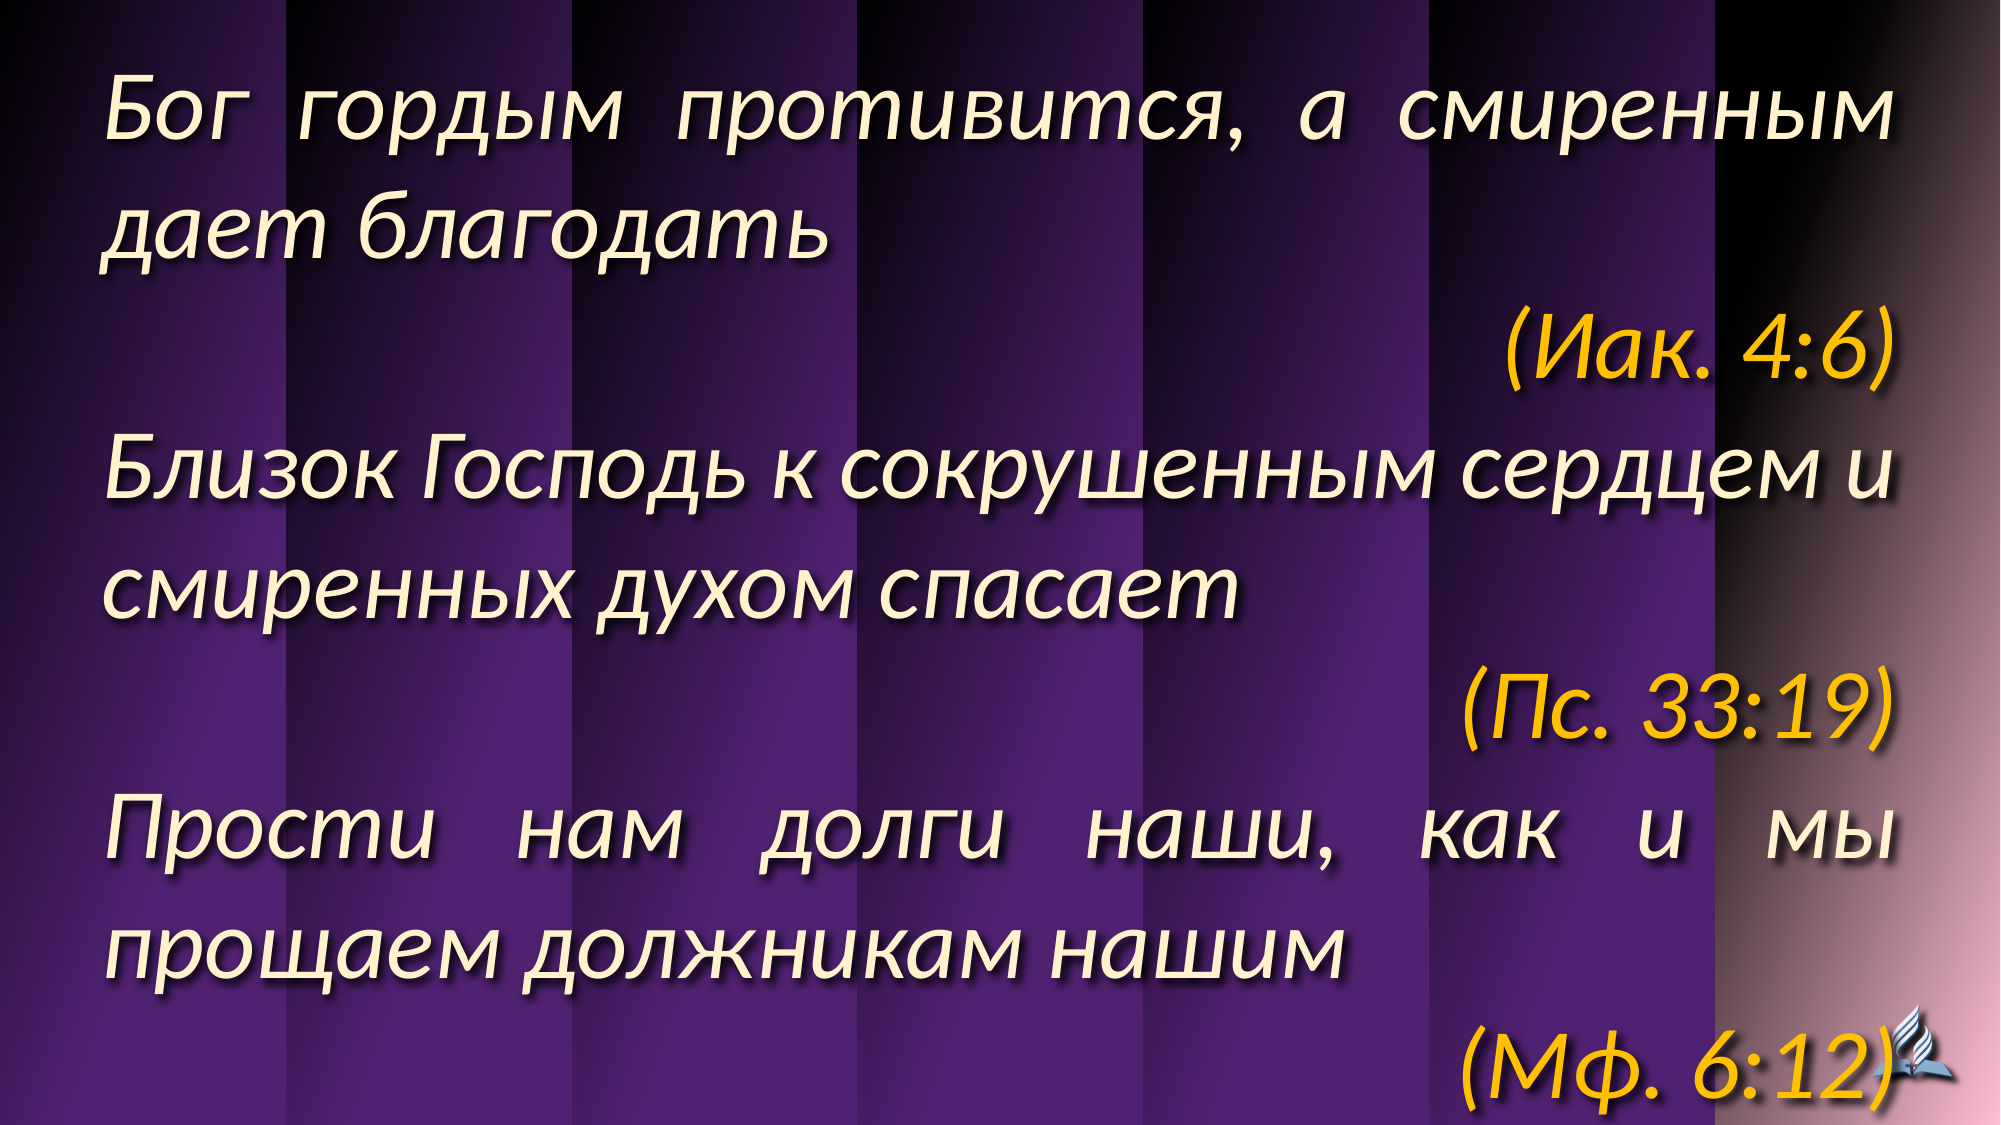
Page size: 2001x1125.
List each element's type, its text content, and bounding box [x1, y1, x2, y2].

text_box Бог гордым противится, а смиренным дает благодать (Иак. 4:6) Близок Господь к сокрушенным сердцем и смиренных духом спасает (Пс. 33:19) Прости нам долги наши, как и мы прощаем должникам нашим (Мф. 6:12) [86, 31, 1914, 1125]
picture [0, 0, 2001, 1125]
